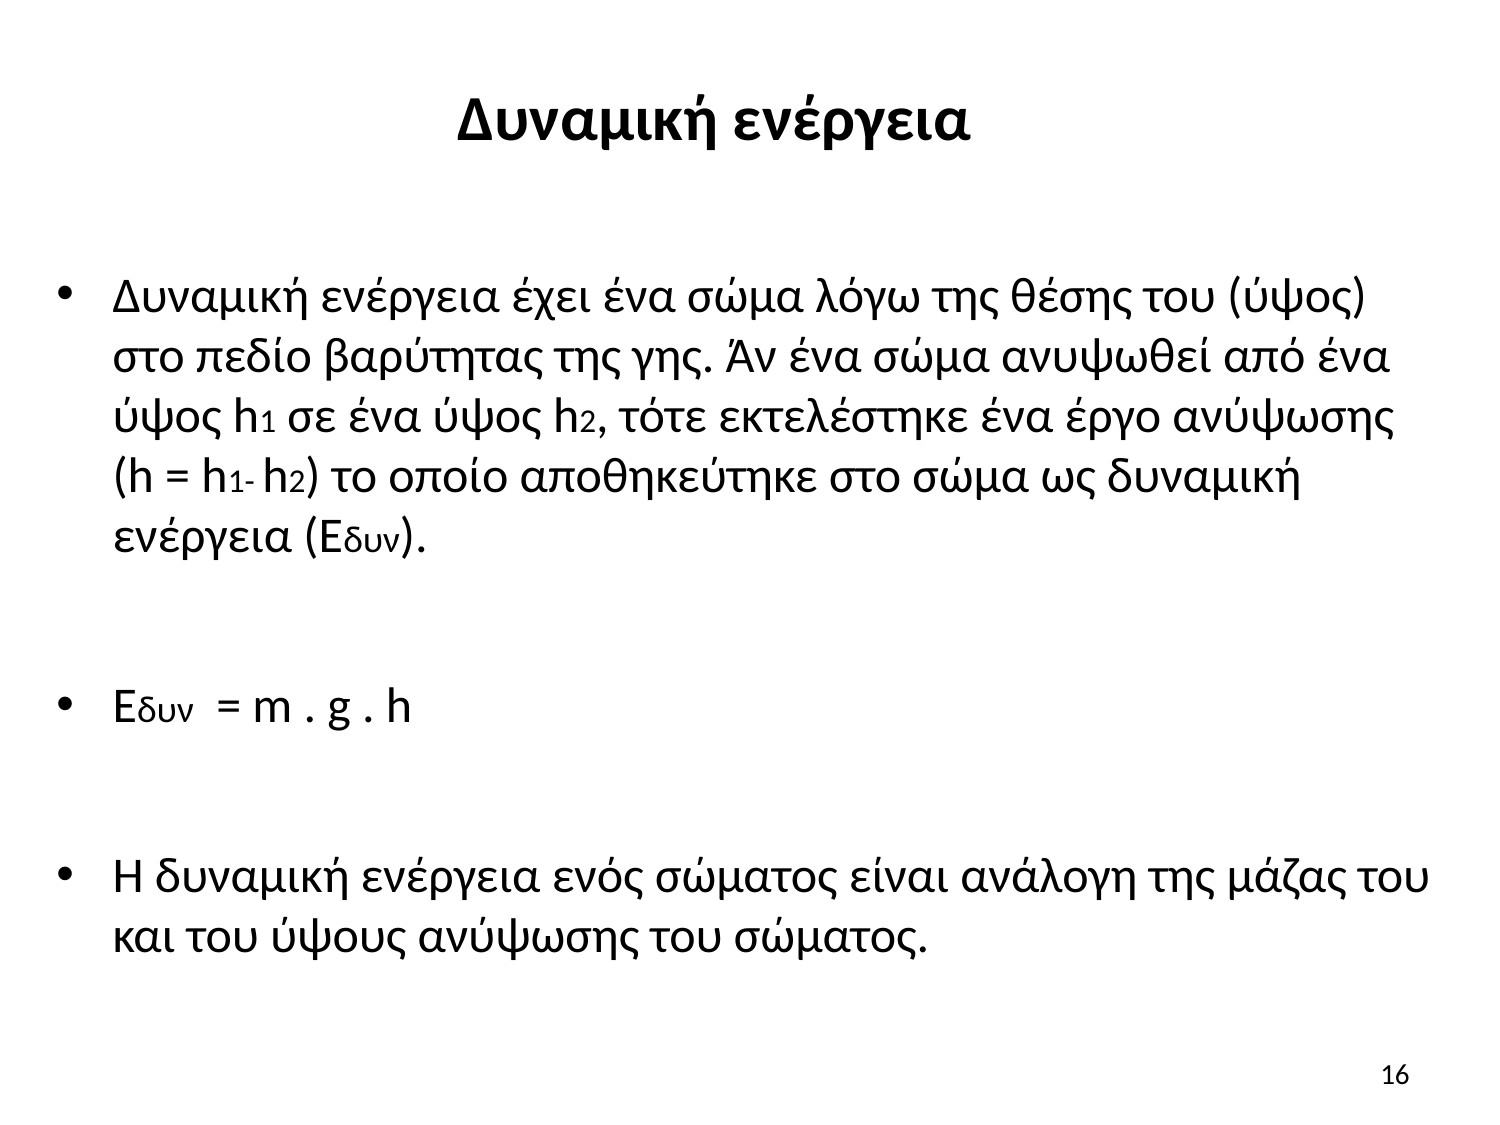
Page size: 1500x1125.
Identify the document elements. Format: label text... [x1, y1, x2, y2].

list Δυναμική ενέργεια έχει ένα σώμα λόγω της θέσης του (ύψος) στο πεδίο βαρύτητας της γης. Άν ένα σώμα ανυψωθεί από ένα ύψος h1 σε ένα ύψος h2, τότε εκτελέστηκε ένα έργο ανύψωσης (h = h1- h2) το οποίο αποθηκεύτηκε στο σώμα ως δυναμική ενέργεια (Εδυν). Εδυν = m . g . h Η δυναμική ενέργεια ενός σώματος είναι ανάλογη της μάζας του και του ύψους ανύψωσης του σώματος. [41, 255, 1459, 1050]
slide_number 16 [1074, 1042, 1425, 1103]
title Δυναμική ενέργεια [54, 68, 1405, 161]
